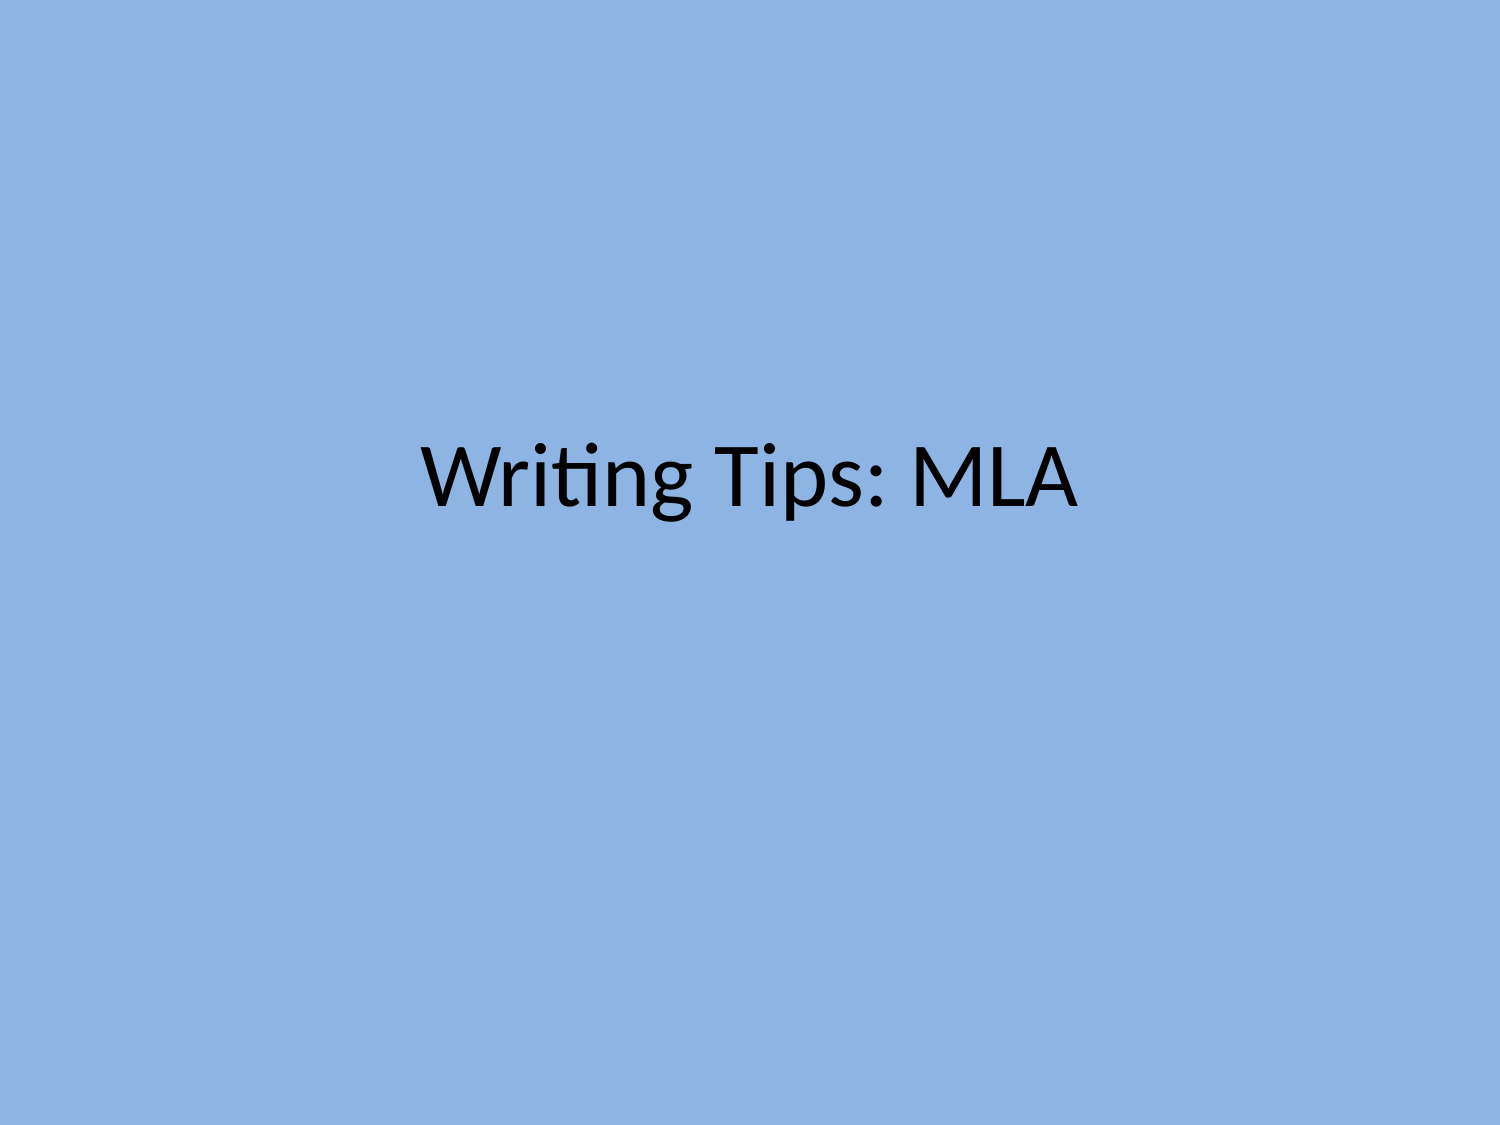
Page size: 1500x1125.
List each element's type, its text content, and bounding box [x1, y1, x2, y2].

title Writing Tips: MLA [112, 349, 1388, 591]
